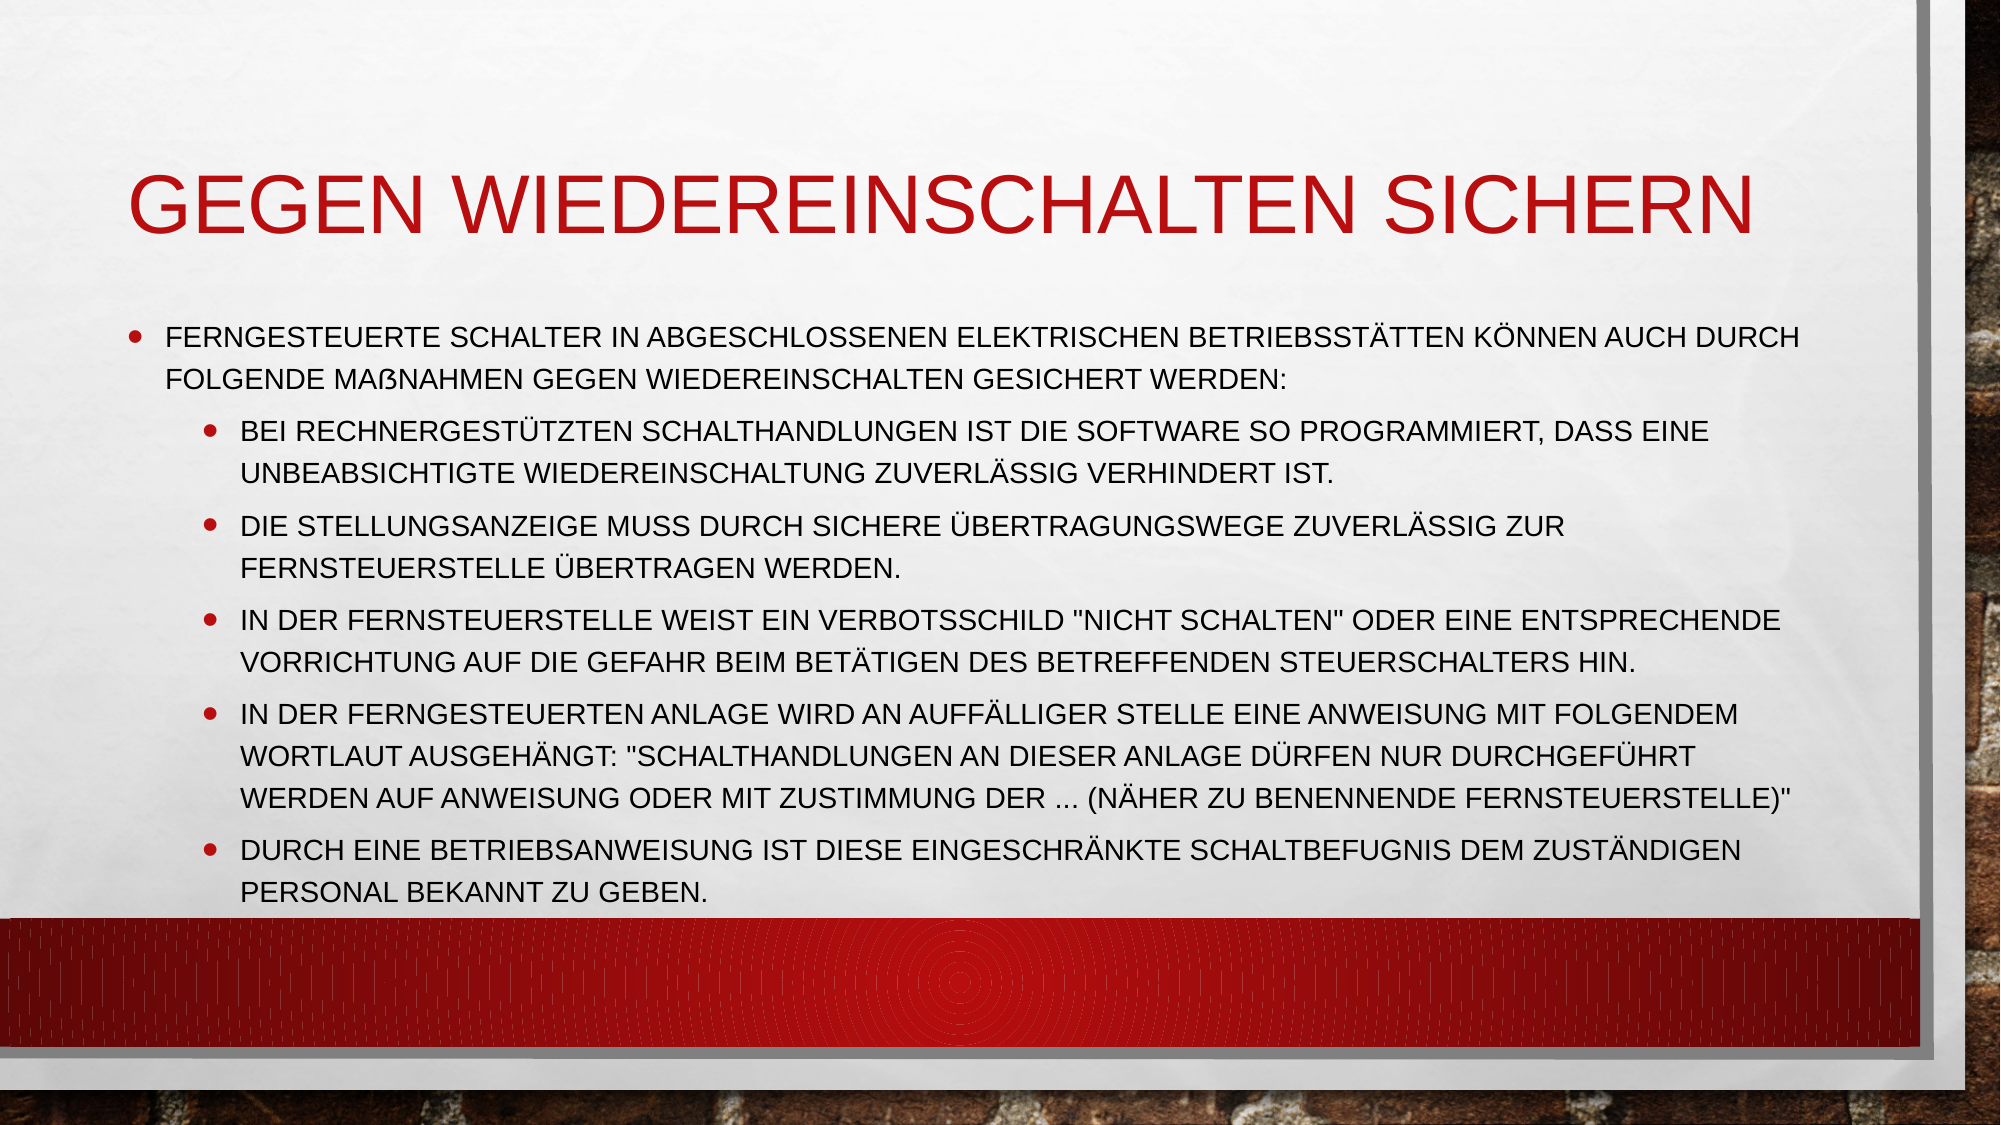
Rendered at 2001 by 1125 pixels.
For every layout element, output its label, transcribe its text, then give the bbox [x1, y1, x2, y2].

list Ferngesteuerte Schalter in abgeschlossenen elektrischen Betriebsstätten können auch durch folgende Maßnahmen gegen Wiedereinschalten gesichert werden: Bei rechnergestützten Schalthandlungen ist die Software so programmiert, dass eine unbeabsichtigte Wiedereinschaltung zuverlässig verhindert ist. Die Stellungsanzeige muss durch sichere Übertragungswege zuverlässig zur Fernsteuerstelle übertragen werden. In der Fernsteuerstelle weist ein Verbotsschild "Nicht Schalten" oder eine entsprechende Vorrichtung auf die Gefahr beim Betätigen des betreffenden Steuerschalters hin. In der ferngesteuerten Anlage wird an auffälliger Stelle eine Anweisung mit folgendem Wortlaut ausgehängt: "Schalthandlungen an dieser Anlage dürfen nur durchgeführt werden auf Anweisung oder mit Zustimmung der ... (näher zu benennende Fernsteuerstelle)" Durch eine Betriebsanweisung ist diese eingeschränkte Schaltbefugnis dem zuständigen Personal bekannt zu geben. [112, 338, 1818, 882]
title Gegen Wiedereinschalten sichern [112, 112, 1818, 302]
picture [0, 0, 2000, 1125]
